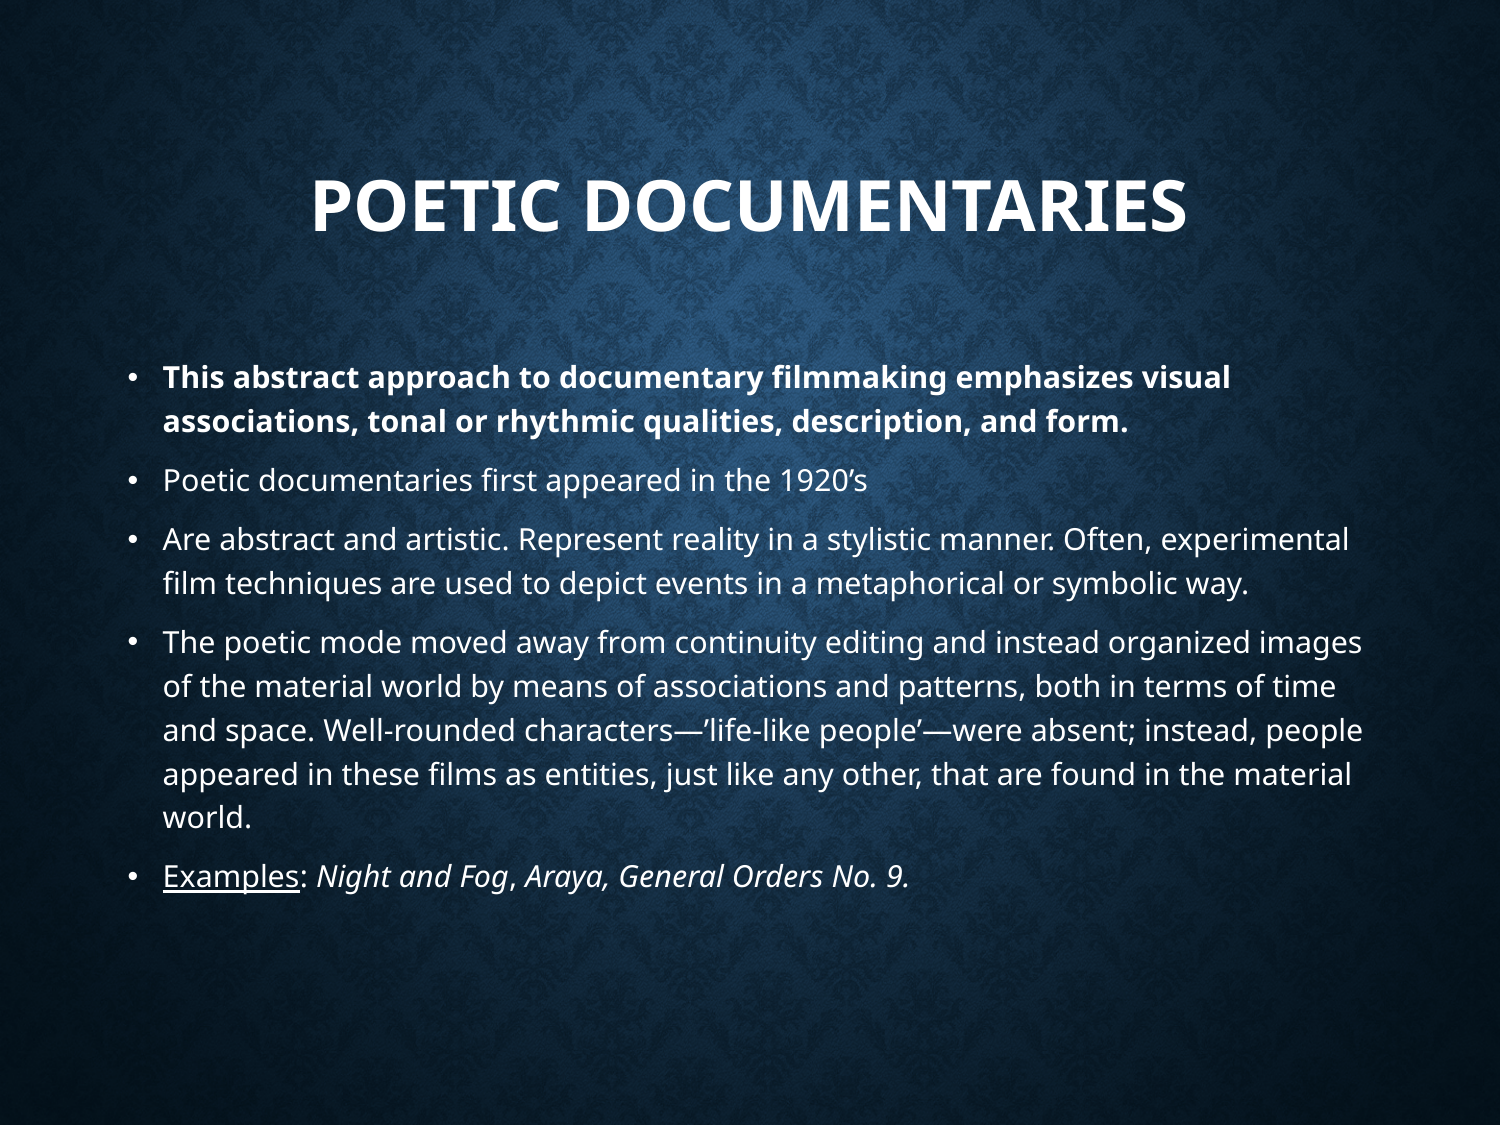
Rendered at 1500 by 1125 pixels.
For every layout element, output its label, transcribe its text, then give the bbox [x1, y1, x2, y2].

list This abstract approach to documentary filmmaking emphasizes visual associations, tonal or rhythmic qualities, description, and form. Poetic documentaries first appeared in the 1920’s Are abstract and artistic. Represent reality in a stylistic manner. Often, experimental film techniques are used to depict events in a metaphorical or symbolic way. The poetic mode moved away from continuity editing and instead organized images of the material world by means of associations and patterns, both in terms of time and space. Well-rounded characters—’life-like people’—were absent; instead, people appeared in these films as entities, just like any other, that are found in the material world. Examples: Night and Fog, Araya, General Orders No. 9. [112, 343, 1387, 950]
title Poetic Documentaries [112, 99, 1387, 318]
